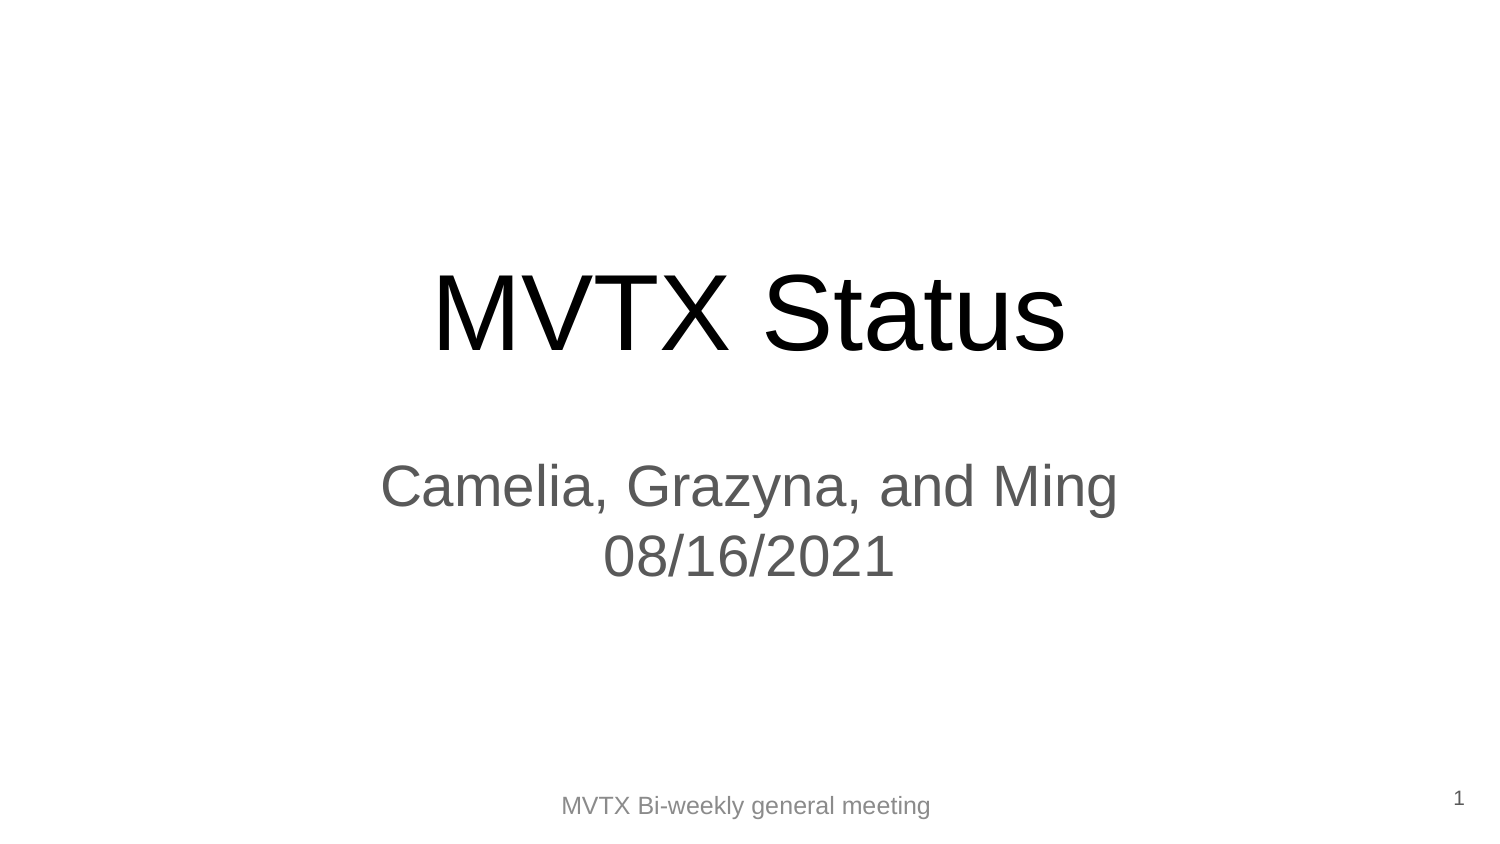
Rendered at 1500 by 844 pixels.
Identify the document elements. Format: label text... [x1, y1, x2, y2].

footer MVTX Bi-weekly general meeting [496, 782, 1004, 828]
subtitle Camelia, Grazyna, and Ming 08/16/2021 [51, 432, 1449, 730]
slide_number 1 [1389, 764, 1480, 830]
title MVTX Status [51, 122, 1449, 387]
